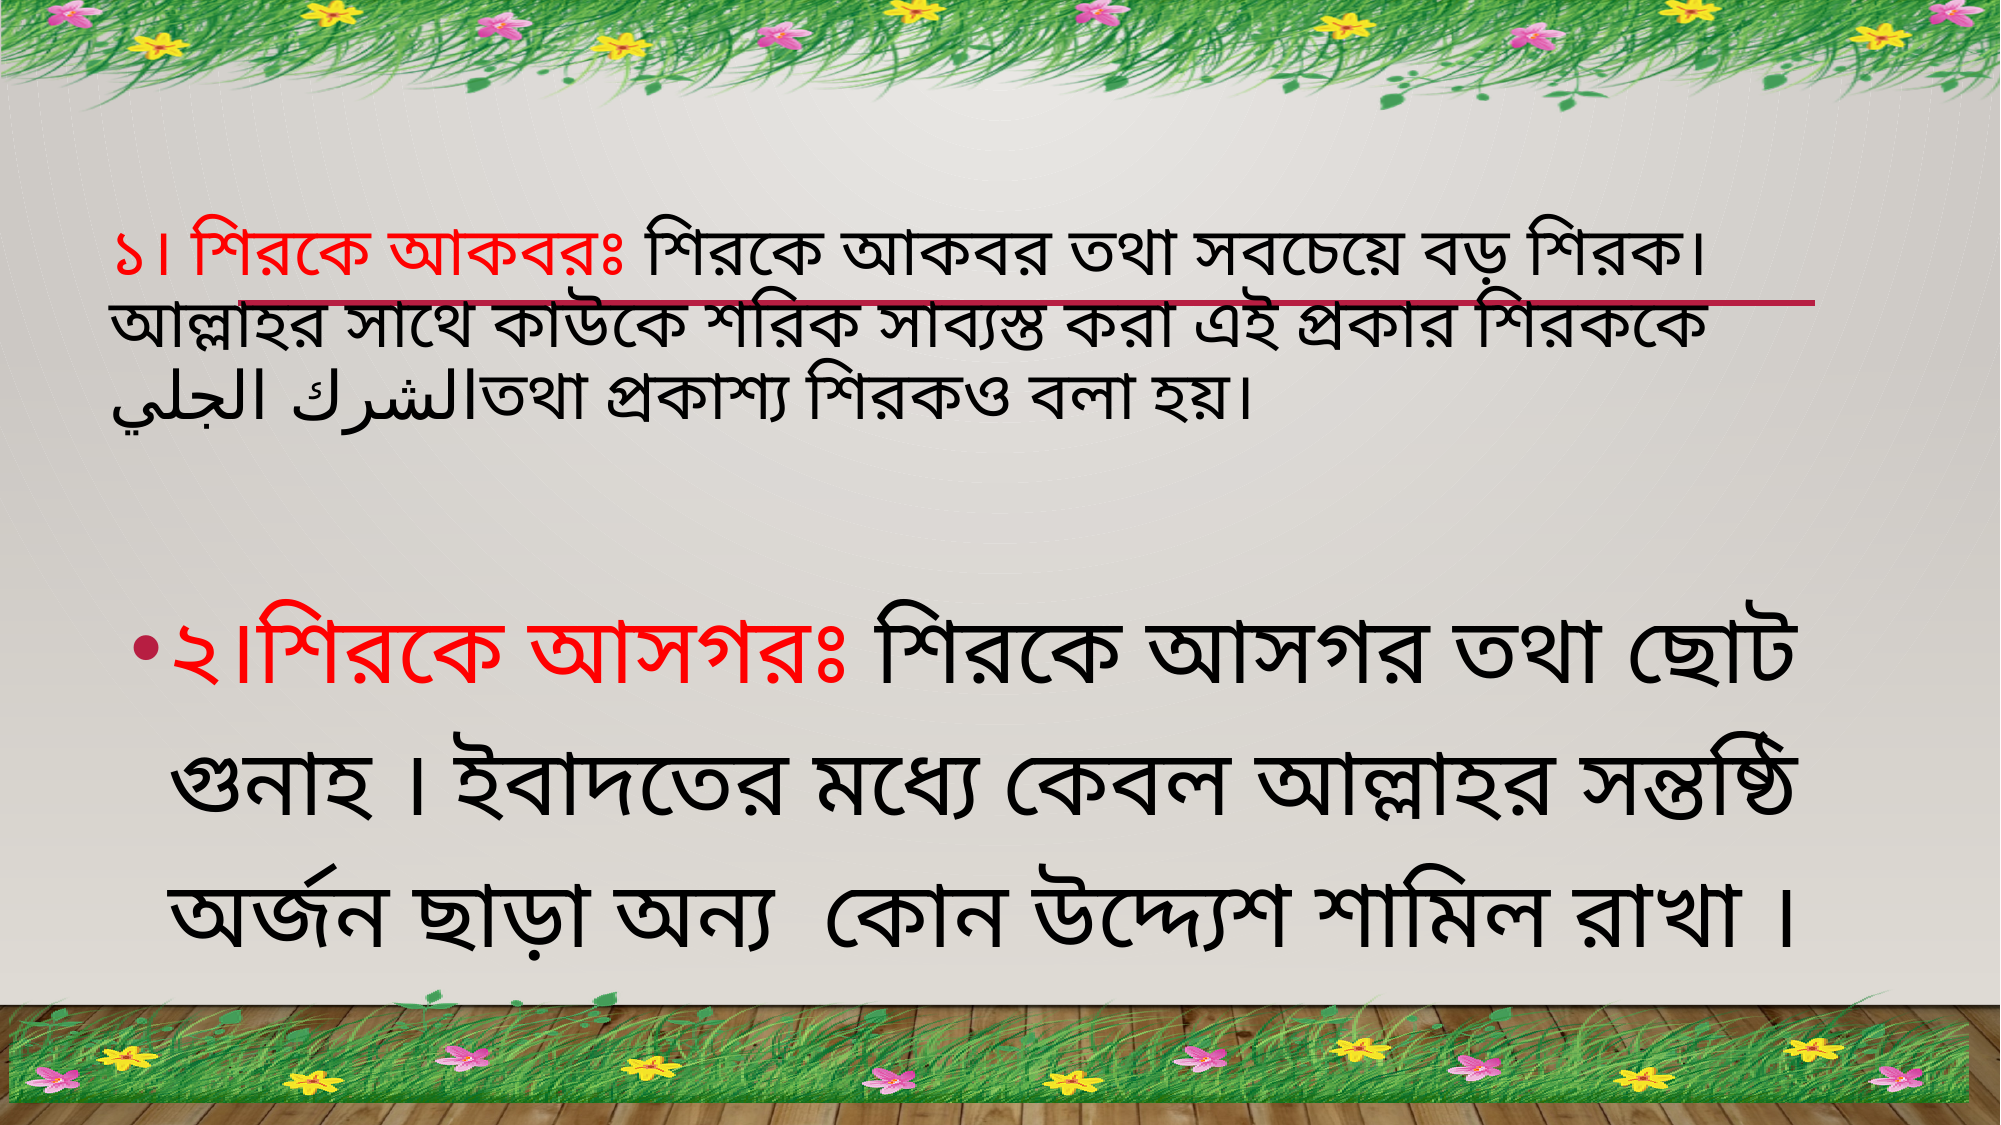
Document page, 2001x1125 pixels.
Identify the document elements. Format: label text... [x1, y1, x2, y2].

picture [0, 0, 2000, 184]
title ১। শিরকে আকবরঃ শিরকে আকবর তথা সবচেয়ে বড় শিরক। আল্লাহর সাথে কাউকে শরিক সাব্যস্ত করা এই প্রকার শিরককে الشرك الجليতথা প্রকাশ্য শিরকও বলা হয়। [94, 209, 1841, 530]
list ২।শিরকে আসগরঃ শিরকে আসগর তথা ছোট গুনাহ । ইবাদতের মধ্যে কেবল আল্লাহর সন্তষ্ঠি অর্জন ছাড়া অন্য কোন উদ্দ্যেশ শামিল রাখা । [115, 562, 1863, 923]
picture [0, 923, 2000, 1125]
